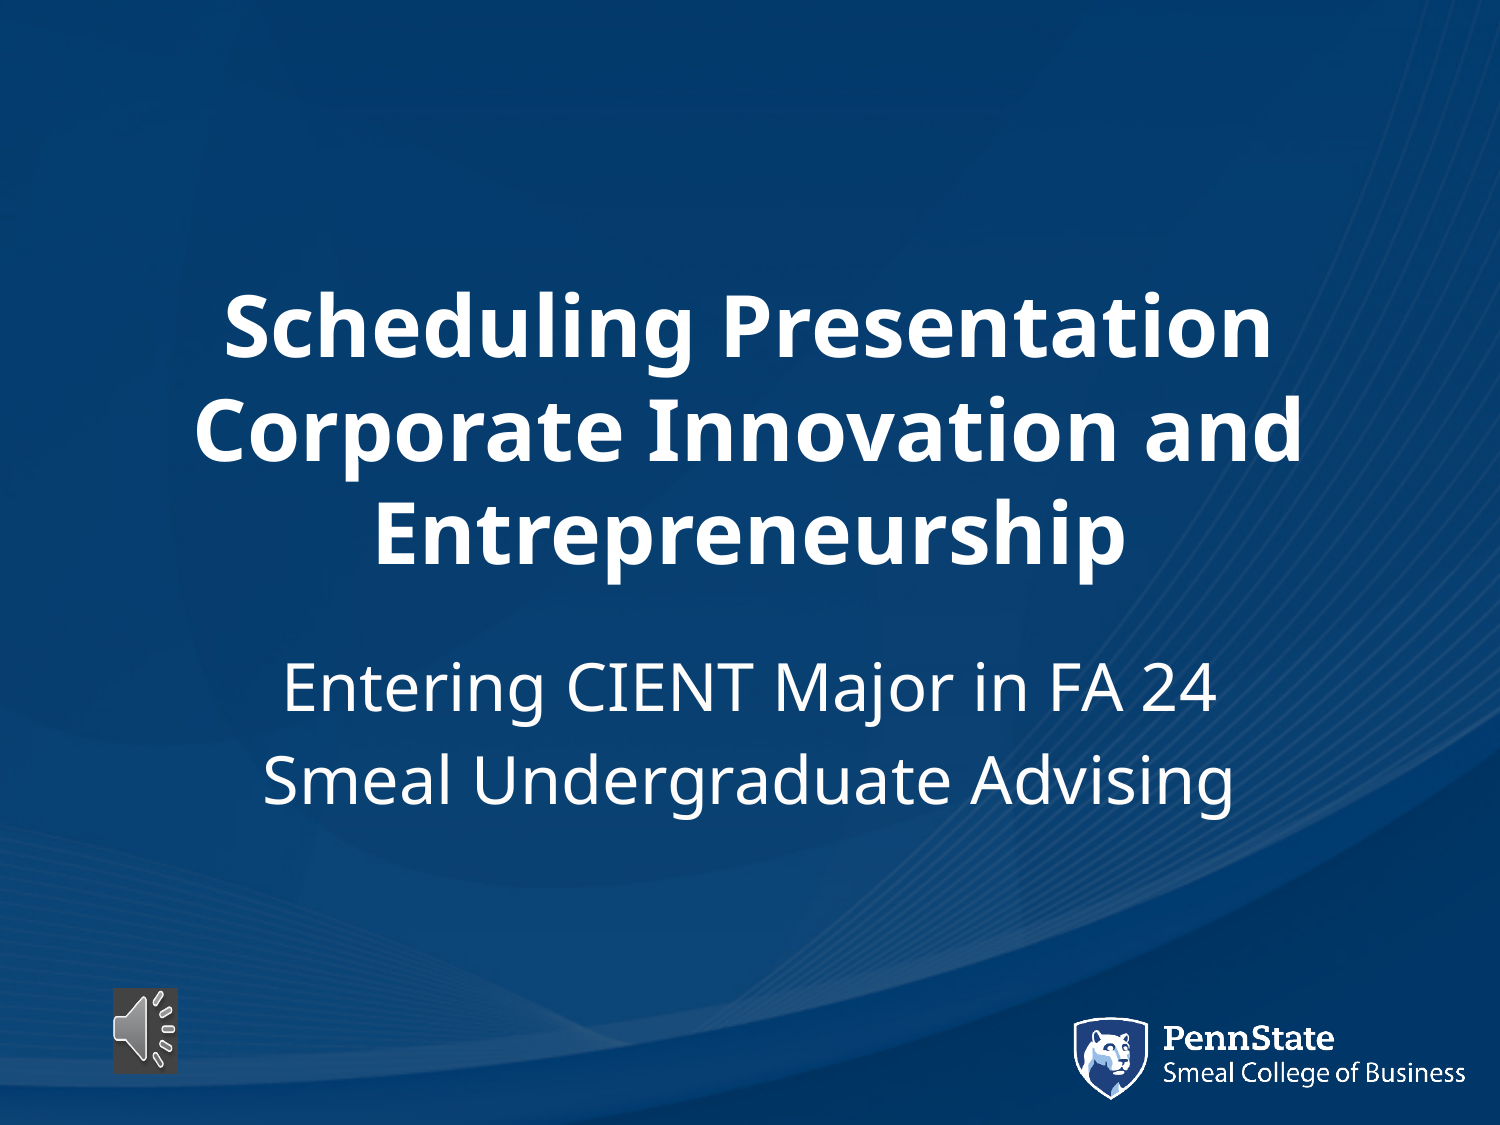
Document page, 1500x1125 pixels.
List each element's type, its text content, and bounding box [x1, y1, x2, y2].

picture [0, 0, 1500, 1125]
subtitle Entering CIENT Major in FA 24 Smeal Undergraduate Advising [225, 637, 1275, 925]
title Scheduling Presentation Corporate Innovation and Entrepreneurship [112, 262, 1388, 591]
